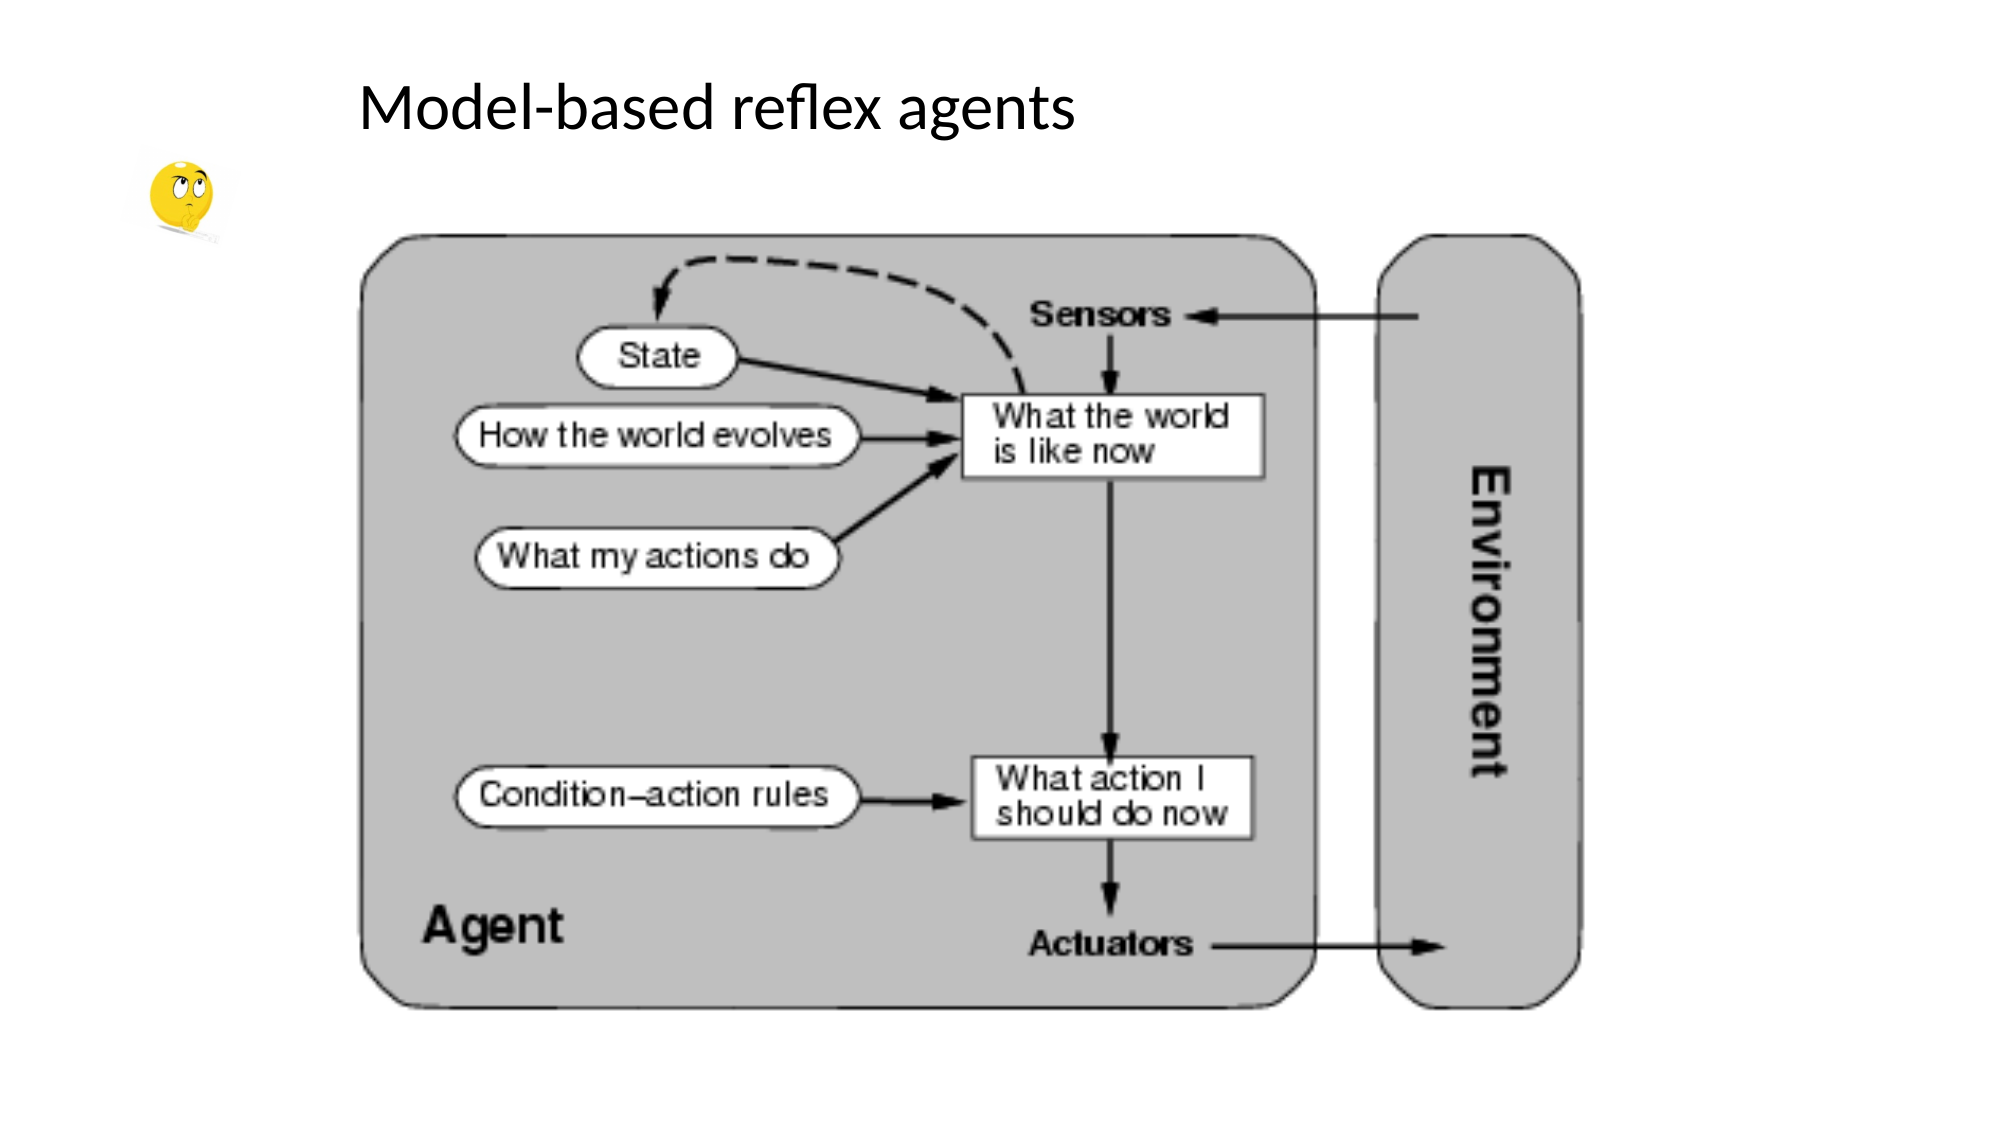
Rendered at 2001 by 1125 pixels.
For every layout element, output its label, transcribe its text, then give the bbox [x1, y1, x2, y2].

picture [121, 145, 240, 247]
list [355, 232, 1588, 1017]
title Model-based reflex agents [343, 22, 1377, 194]
